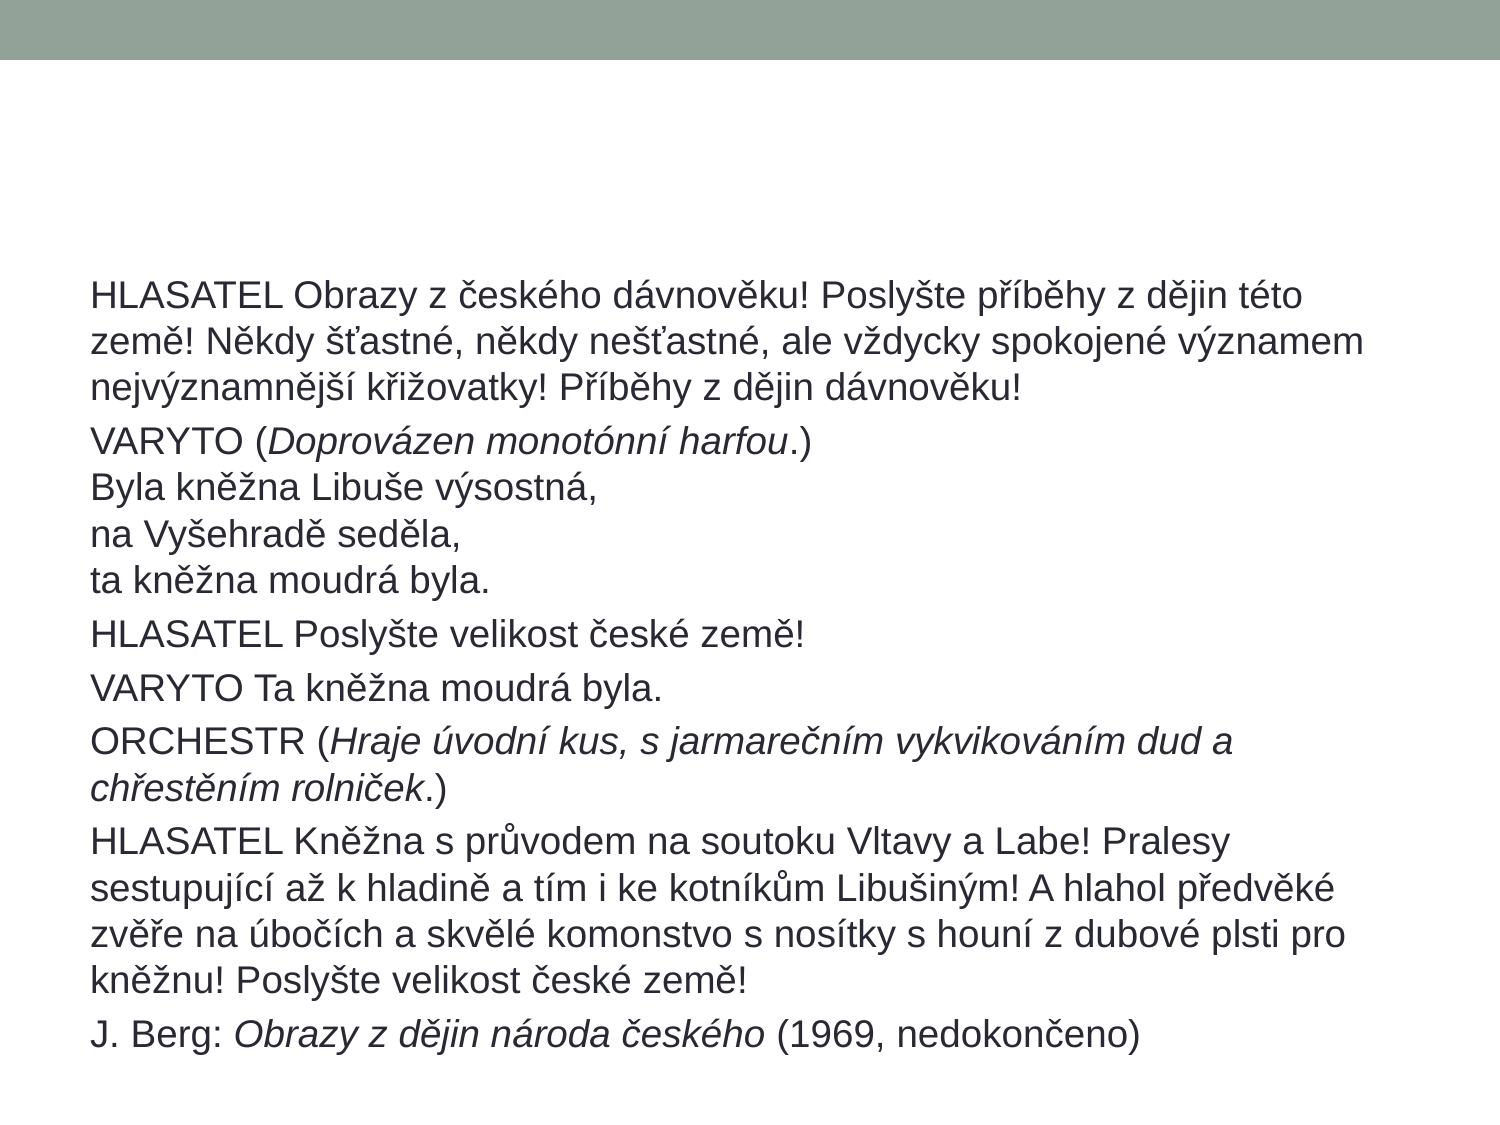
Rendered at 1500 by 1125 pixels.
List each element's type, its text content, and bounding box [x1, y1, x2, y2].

list HLASATEL Obrazy z českého dávnověku! Poslyšte příběhy z dějin této země! Někdy šťastné, někdy nešťastné, ale vždycky spokojené významem nejvýznamnější křižovatky! Příběhy z dějin dávnověku! VARYTO (Doprovázen monotónní harfou.) Byla kněžna Libuše výsostná, na Vyšehradě seděla, ta kněžna moudrá byla. HLASATEL Poslyšte velikost české země! VARYTO Ta kněžna moudrá byla. ORCHESTR (Hraje úvodní kus, s jarmarečním vykvikováním dud a chřestěním rolniček.) HLASATEL Kněžna s průvodem na soutoku Vltavy a Labe! Pralesy sestupující až k hladině a tím i ke kotníkům Libušiným! A hlahol předvěké zvěře na úbočích a skvělé komonstvo s nosítky s houní z dubové plsti pro kněžnu! Poslyšte velikost české země! J. Berg: Obrazy z dějin národa českého (1969, nedokončeno) [75, 262, 1425, 1063]
